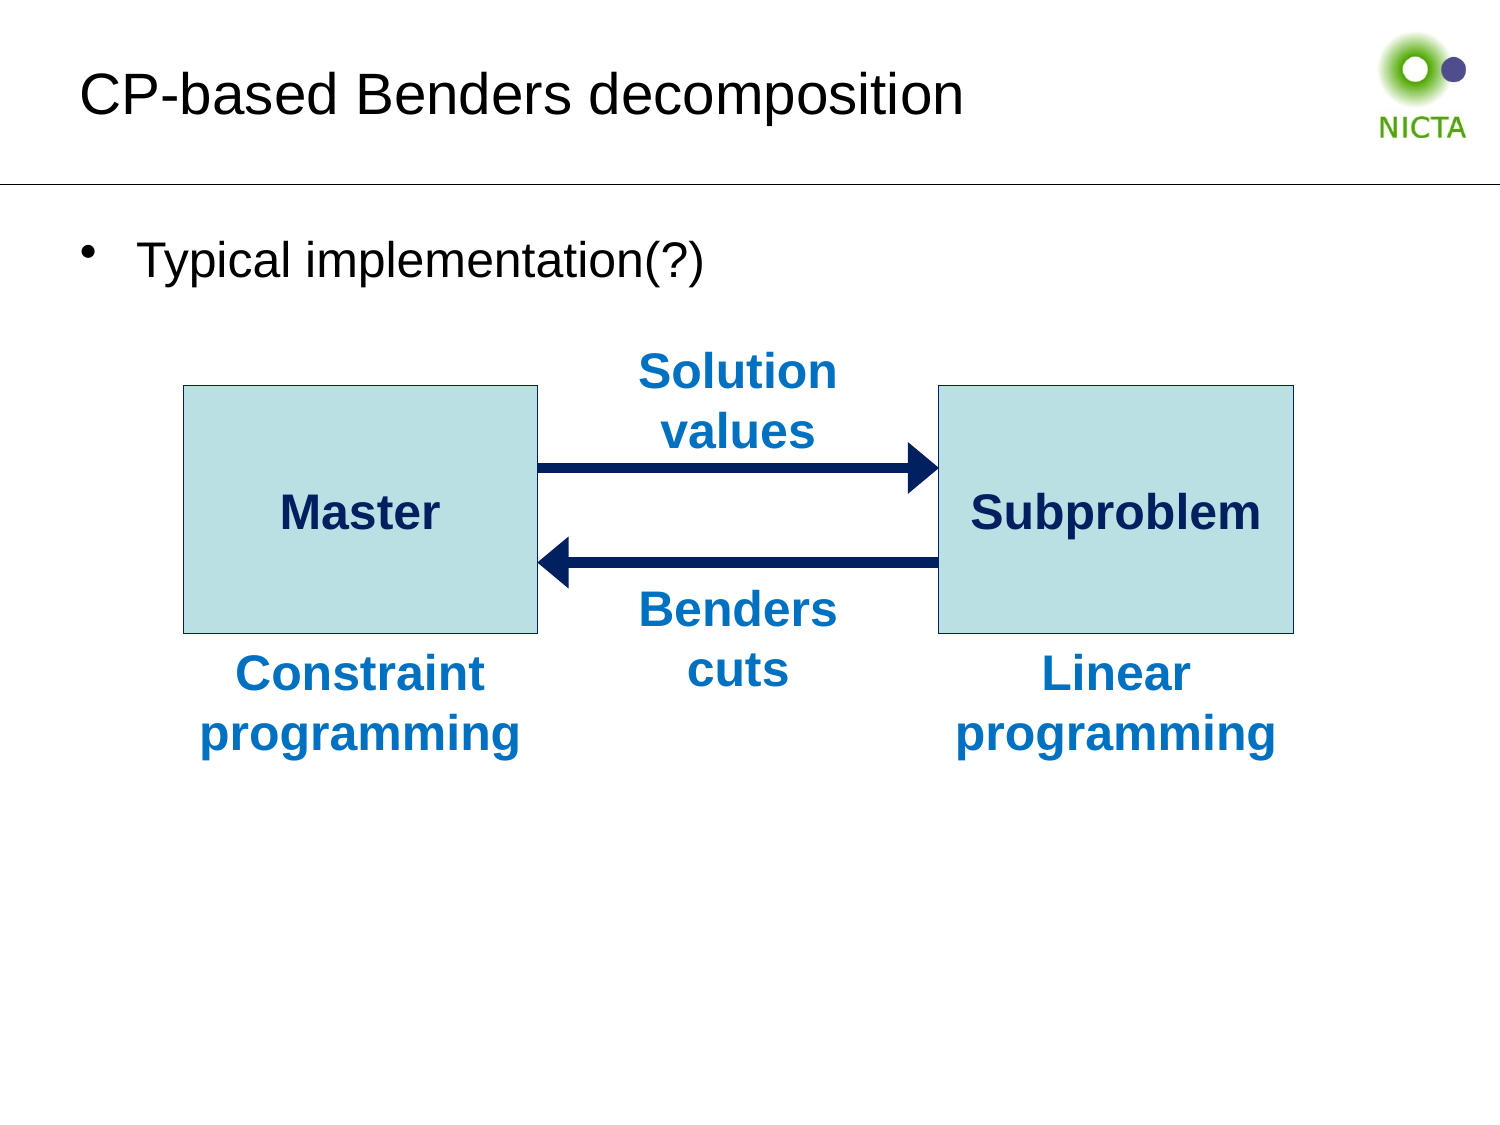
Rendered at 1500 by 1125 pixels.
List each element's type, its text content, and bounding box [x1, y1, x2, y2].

text_box Master [183, 385, 538, 633]
text_box Benders cuts [561, 571, 916, 705]
text_box Constraint programming [183, 633, 538, 769]
title CP-based Benders decomposition [64, 10, 1436, 173]
text_box Subproblem [938, 385, 1294, 633]
list Typical implementation(?) [64, 219, 1436, 1102]
text_box Solution values [561, 331, 916, 467]
picture [1436, 31, 1466, 138]
text_box Linear programming [938, 633, 1294, 769]
